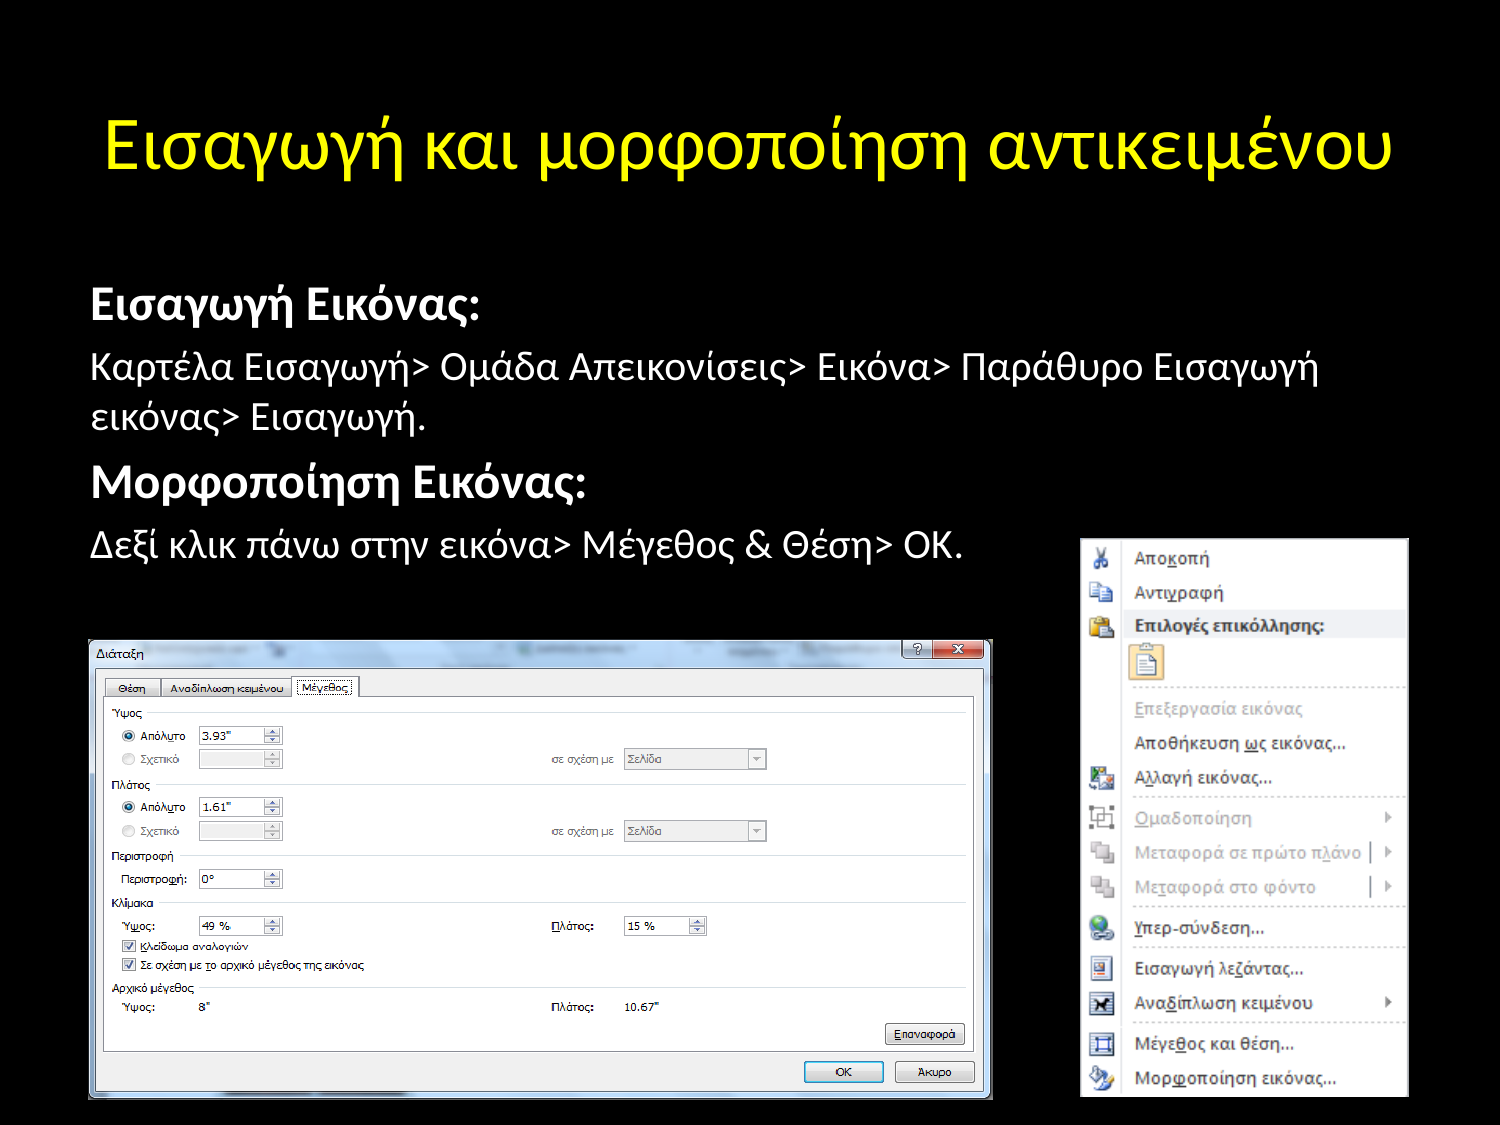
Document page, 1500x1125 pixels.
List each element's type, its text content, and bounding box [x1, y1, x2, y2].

list Εισαγωγή Εικόνας: Καρτέλα Εισαγωγή> Ομάδα Απεικονίσεις> Εικόνα> Παράθυρο Εισαγωγή εικόνας> Εισαγωγή. Μορφοποίηση Εικόνας: Δεξί κλικ πάνω στην εικόνα> Μέγεθος & Θέση> ΟΚ. [75, 262, 1425, 1005]
picture [88, 639, 993, 1100]
picture [1080, 538, 1410, 1098]
title Εισαγωγή και μορφοποίηση αντικειμένου [75, 45, 1425, 233]
